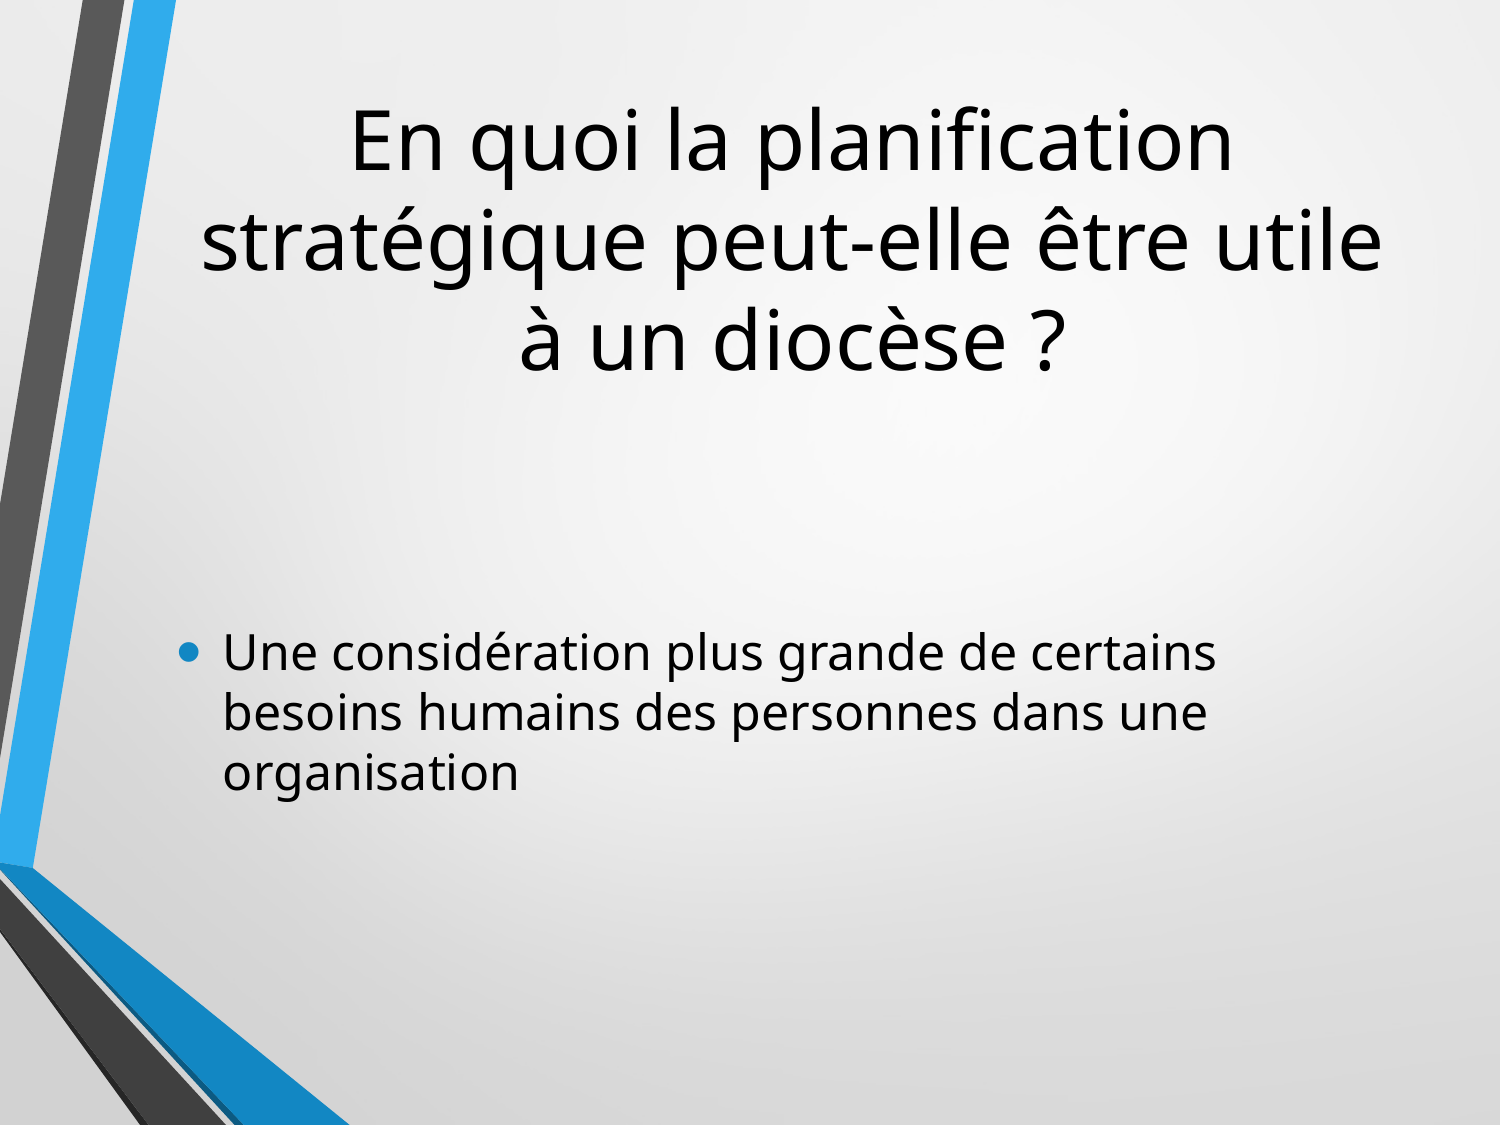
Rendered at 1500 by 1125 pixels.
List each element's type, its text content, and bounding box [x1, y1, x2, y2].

list Une considération plus grande de certains besoins humains des personnes dans une organisation [161, 437, 1425, 985]
title En quoi la planification stratégique peut-elle être utile à un diocèse ? [161, 75, 1425, 400]
